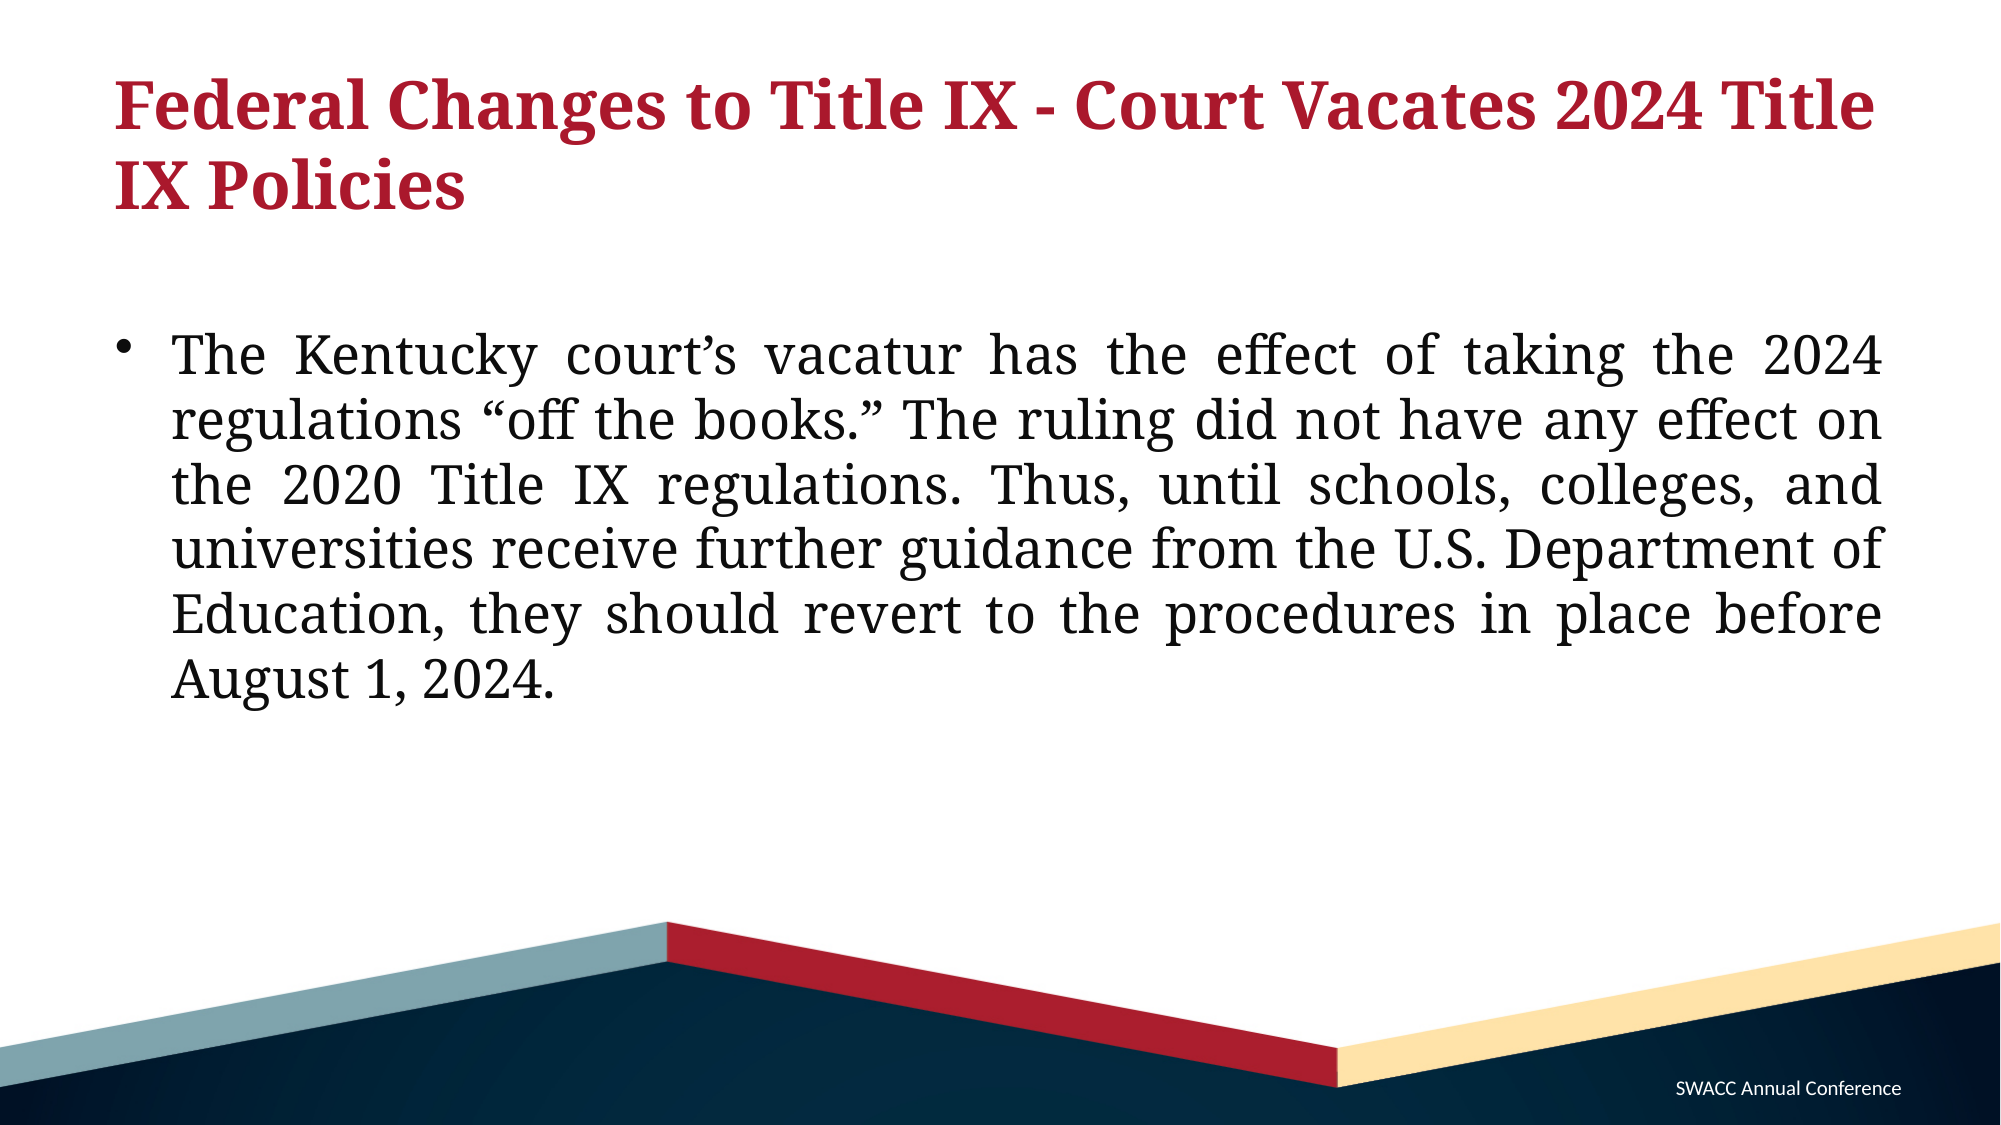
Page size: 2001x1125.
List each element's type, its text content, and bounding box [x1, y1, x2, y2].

list The Kentucky court’s vacatur has the effect of taking the 2024 regulations “off the books.” The ruling did not have any effect on the 2020 Title IX regulations. Thus, until schools, colleges, and universities receive further guidance from the U.S. Department of Education, they should revert to the procedures in place before August 1, 2024. [99, 312, 1901, 1026]
picture [0, 0, 2001, 1125]
title Federal Changes to Title IX - Court Vacates 2024 Title IX Policies [99, 74, 1901, 212]
